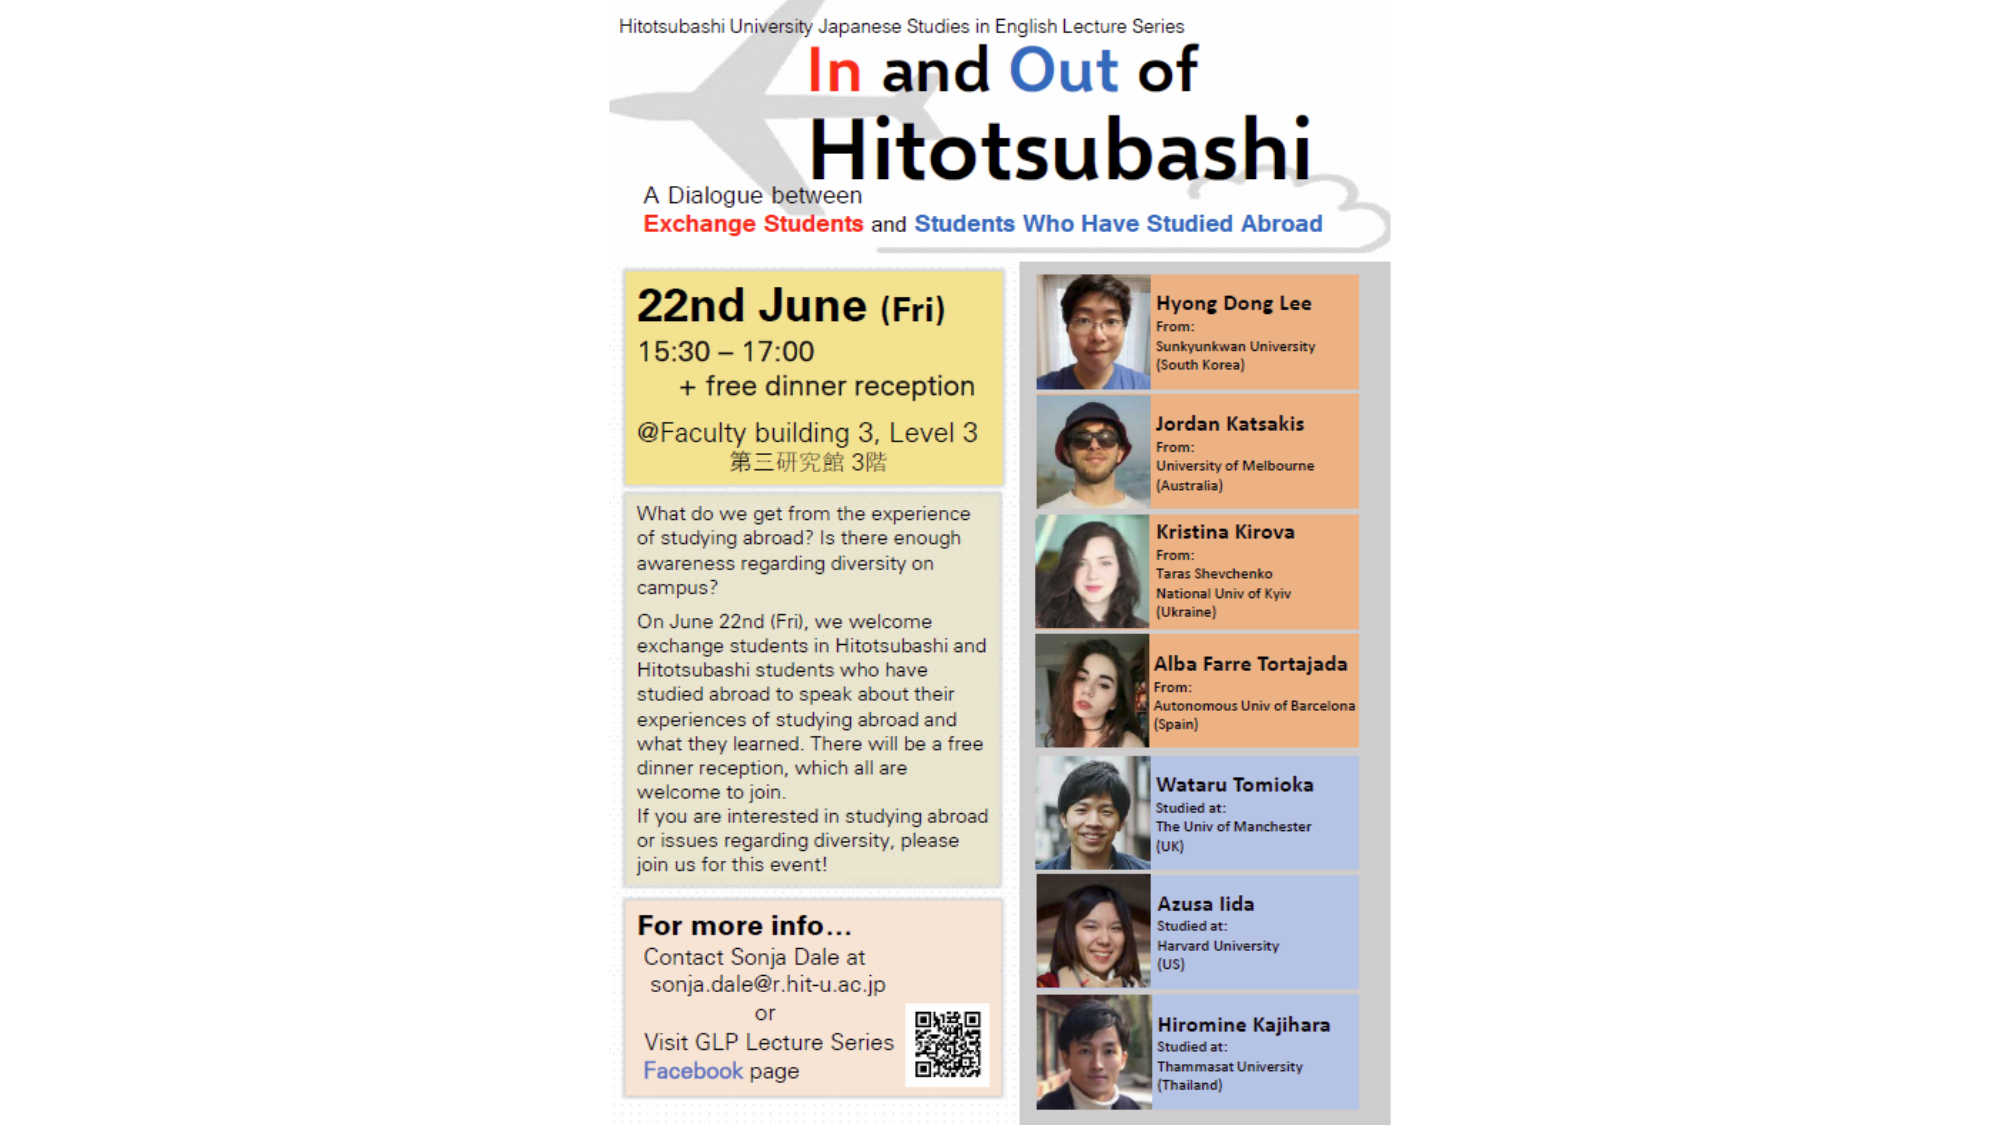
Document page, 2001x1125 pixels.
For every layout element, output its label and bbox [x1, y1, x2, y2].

picture [609, 0, 1391, 1125]
